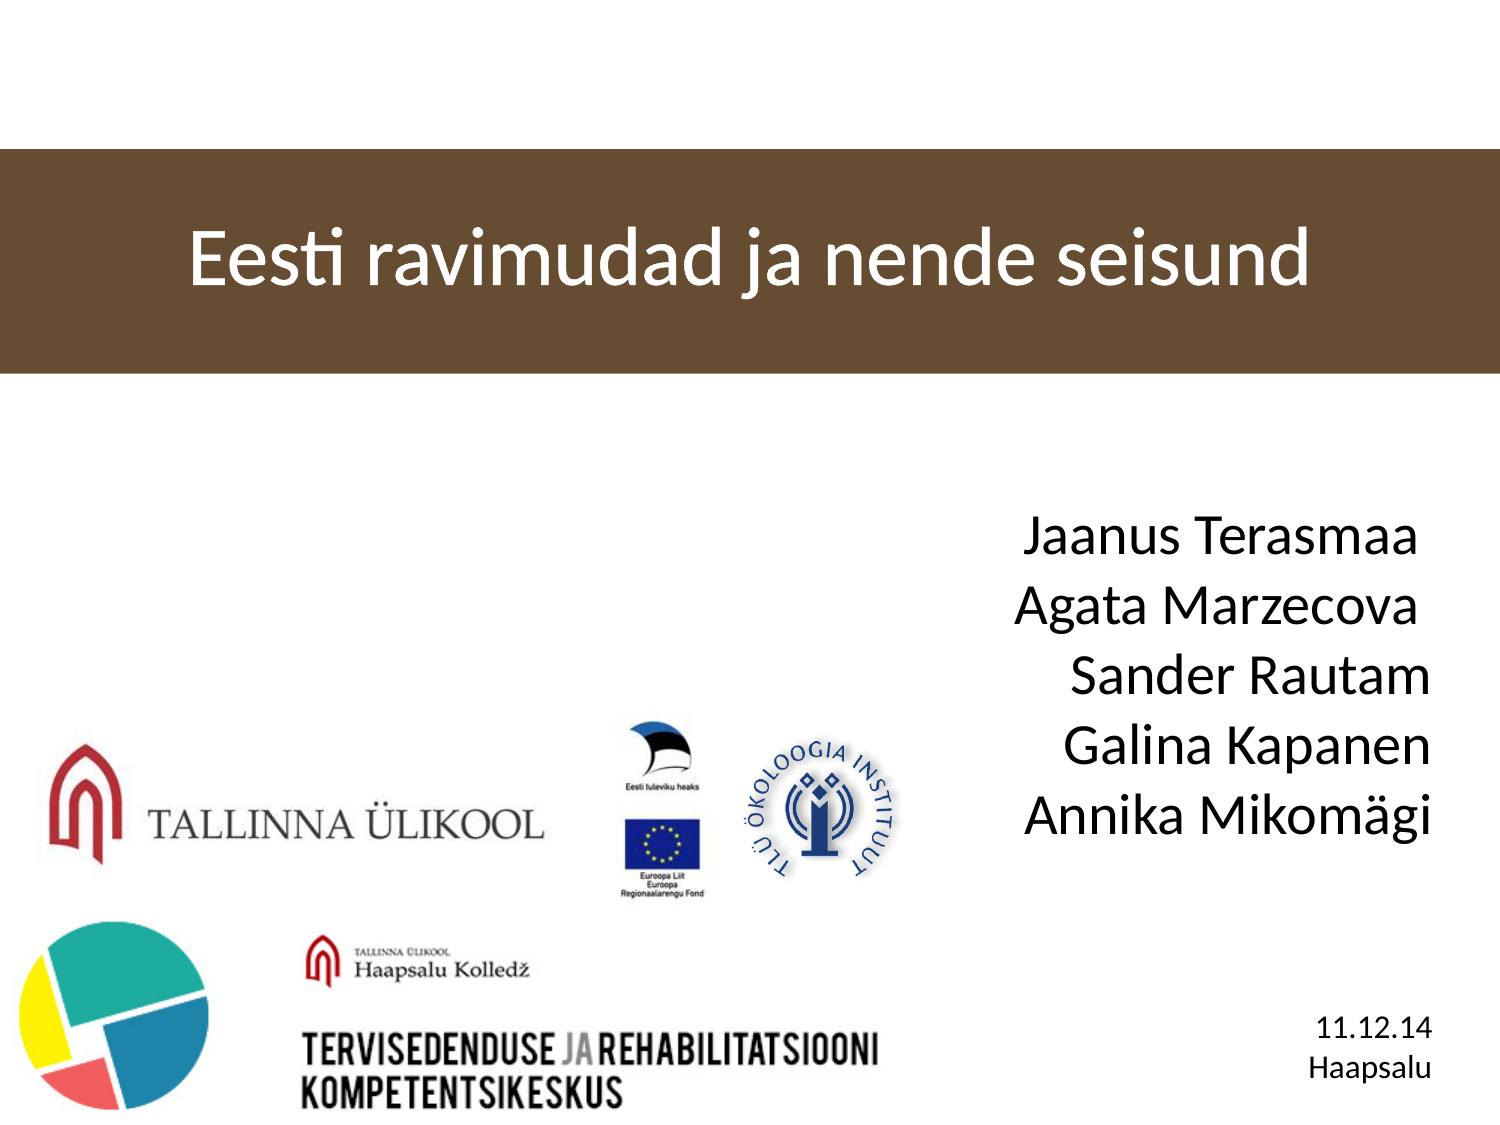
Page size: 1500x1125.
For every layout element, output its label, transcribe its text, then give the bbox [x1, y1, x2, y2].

text_box Jaanus Terasmaa Agata Marzecova Sander Rautam Galina Kapanen Annika Mikomägi 11.12.14 Haapsalu [52, 488, 1448, 1093]
picture [742, 741, 892, 877]
picture [0, 692, 884, 1125]
text_box Eesti ravimudad ja nende seisund [0, 149, 1500, 374]
